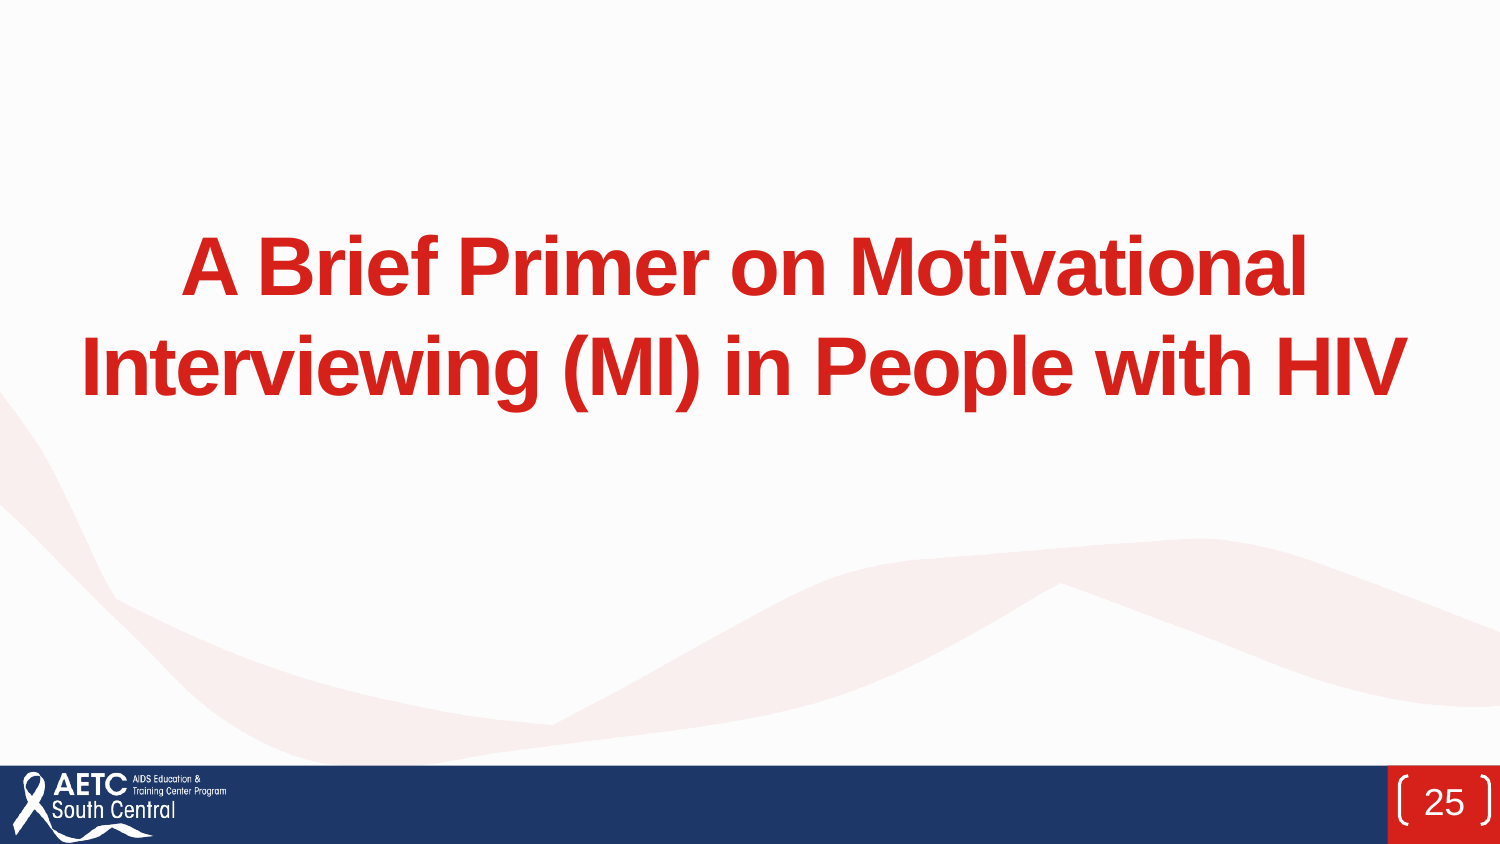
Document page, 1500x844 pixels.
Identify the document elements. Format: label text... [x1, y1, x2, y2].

title A Brief Primer on Motivational Interviewing (MI) in People with HIV [0, 241, 1490, 383]
picture [12, 770, 227, 844]
slide_number 25 [1397, 774, 1492, 827]
